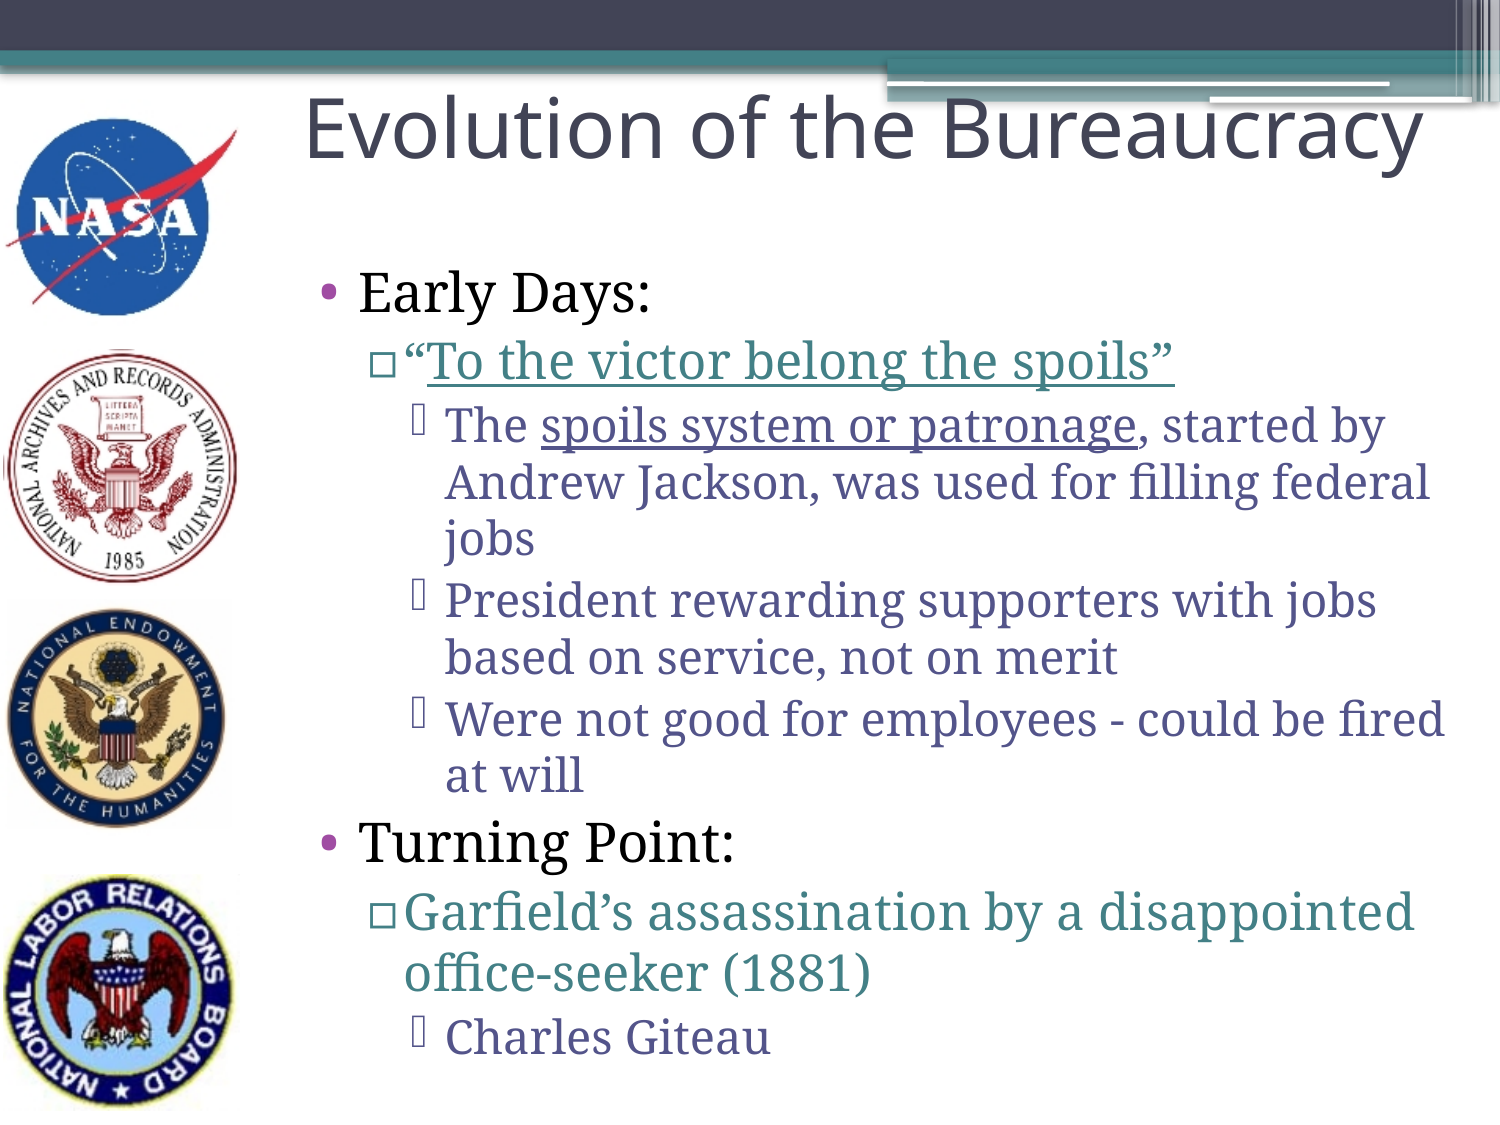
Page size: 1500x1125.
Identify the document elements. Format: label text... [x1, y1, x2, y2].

picture [3, 99, 240, 337]
picture [0, 599, 237, 837]
picture [3, 349, 240, 587]
picture [3, 874, 240, 1112]
title Evolution of the Bureaucracy [287, 37, 1500, 213]
list Early Days: “To the victor belong the spoils” The spoils system or patronage, started by Andrew Jackson, was used for filling federal jobs President rewarding supporters with jobs based on service, not on merit Were not good for employees - could be fired at will Turning Point: Garfield’s assassination by a disappointed office-seeker (1881) Charles Giteau [287, 249, 1488, 1079]
